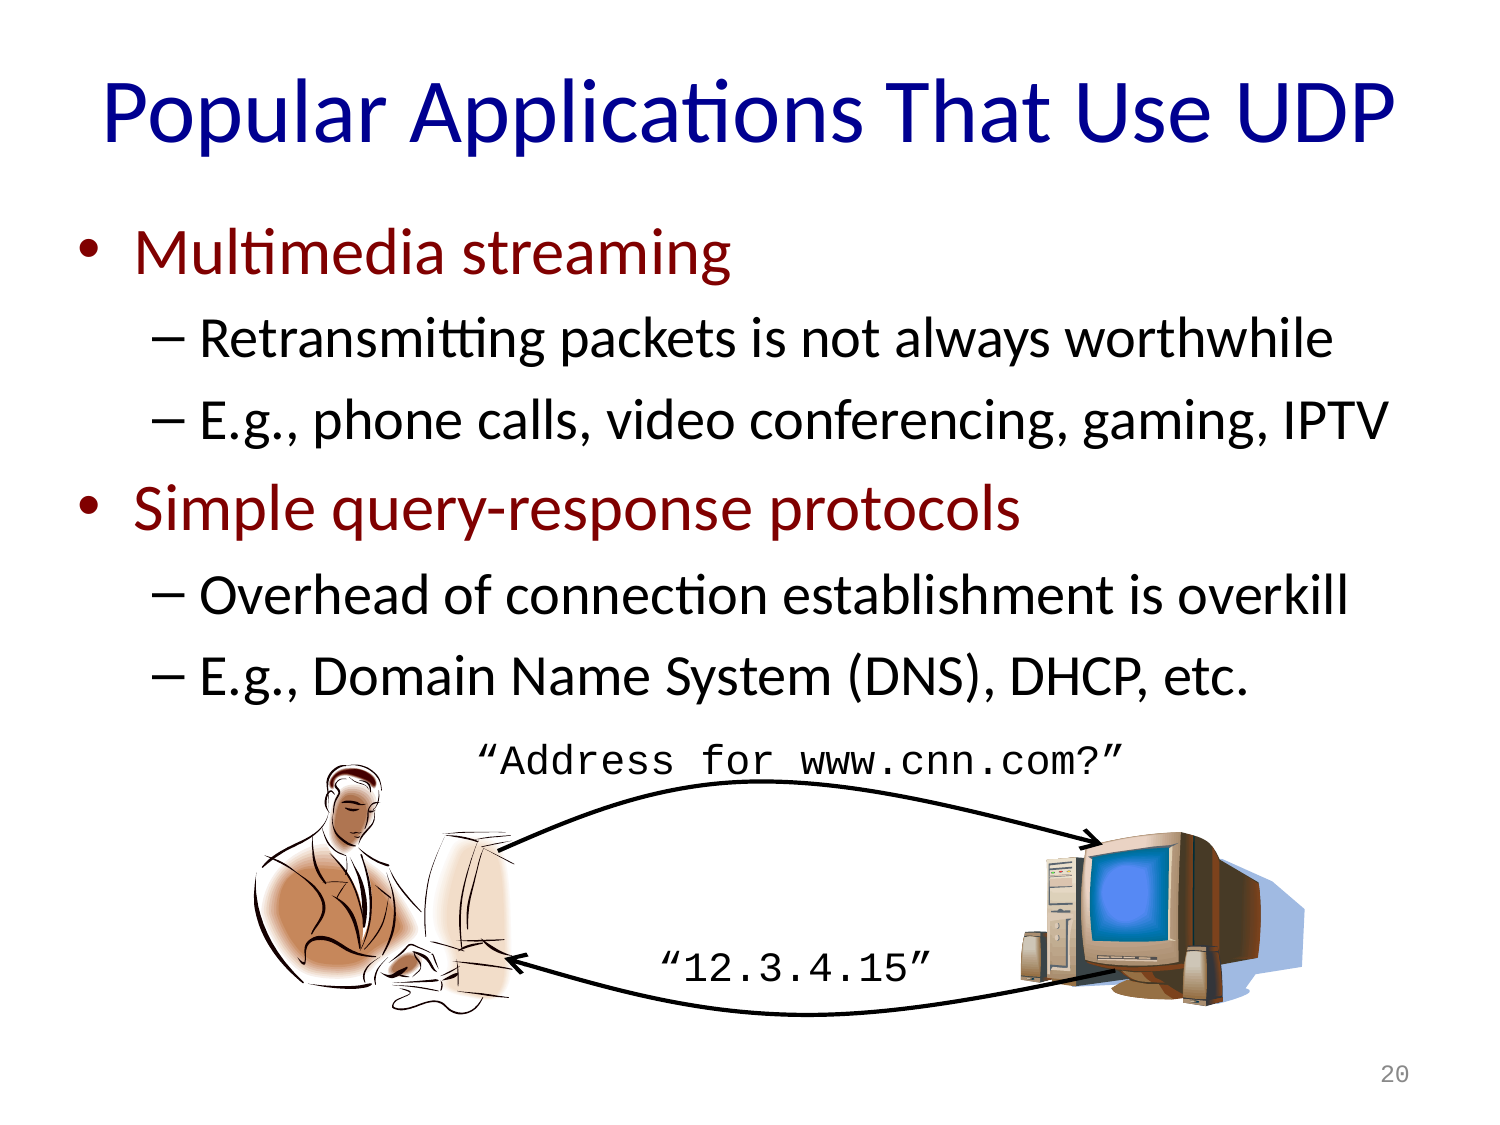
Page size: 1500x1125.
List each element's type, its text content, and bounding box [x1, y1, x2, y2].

slide_number 20 [1074, 1042, 1425, 1103]
list Multimedia streaming Retransmitting packets is not always worthwhile E.g., phone calls, video conferencing, gaming, IPTV Simple query-response protocols Overhead of connection establishment is overkill E.g., Domain Name System (DNS), DHCP, etc. [62, 200, 1463, 1005]
text_box [519, 790, 1048, 851]
picture [1020, 831, 1305, 1007]
text_box [652, 967, 1015, 1016]
title Popular Applications That Use UDP [75, 12, 1425, 200]
text_box “12.3.4.15” [643, 932, 948, 998]
text_box “Address for www.cnn.com?” [460, 725, 1141, 790]
picture [245, 762, 515, 1018]
text_box [519, 958, 643, 996]
